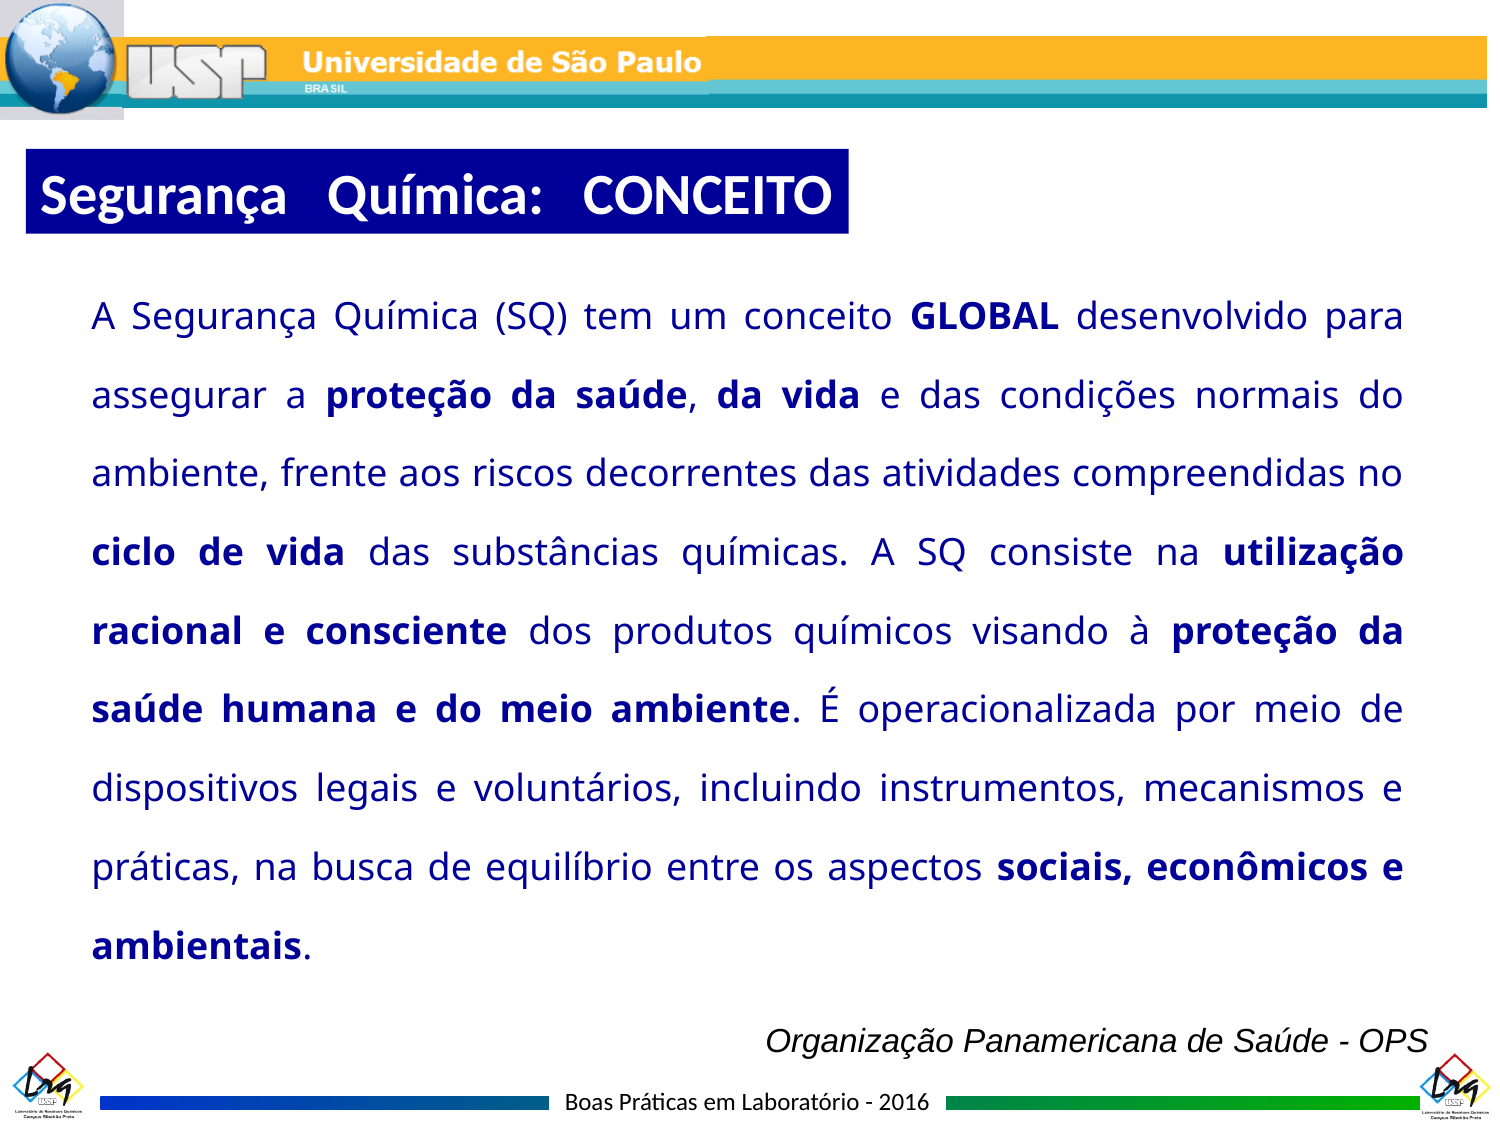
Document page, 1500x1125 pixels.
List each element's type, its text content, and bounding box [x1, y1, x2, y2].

picture [1419, 1053, 1491, 1120]
text_box A Segurança Química (SQ) tem um conceito GLOBAL desenvolvido para assegurar a proteção da saúde, da vida e das condições normais do ambiente, frente aos riscos decorrentes das atividades compreendidas no ciclo de vida das substâncias químicas. A SQ consiste na utilização racional e consciente dos produtos químicos visando à proteção da saúde humana e do meio ambiente. É operacionalizada por meio de dispositivos legais e voluntários, incluindo instrumentos, mecanismos e práticas, na busca de equilíbrio entre os aspectos sociais, econômicos e ambientais. [76, 250, 1420, 974]
picture [12, 1052, 84, 1119]
picture [0, 0, 1487, 120]
text_box Segurança Química: CONCEITO [25, 148, 849, 234]
text_box Organização Panamericana de Saúde - OPS [750, 1011, 1445, 1067]
